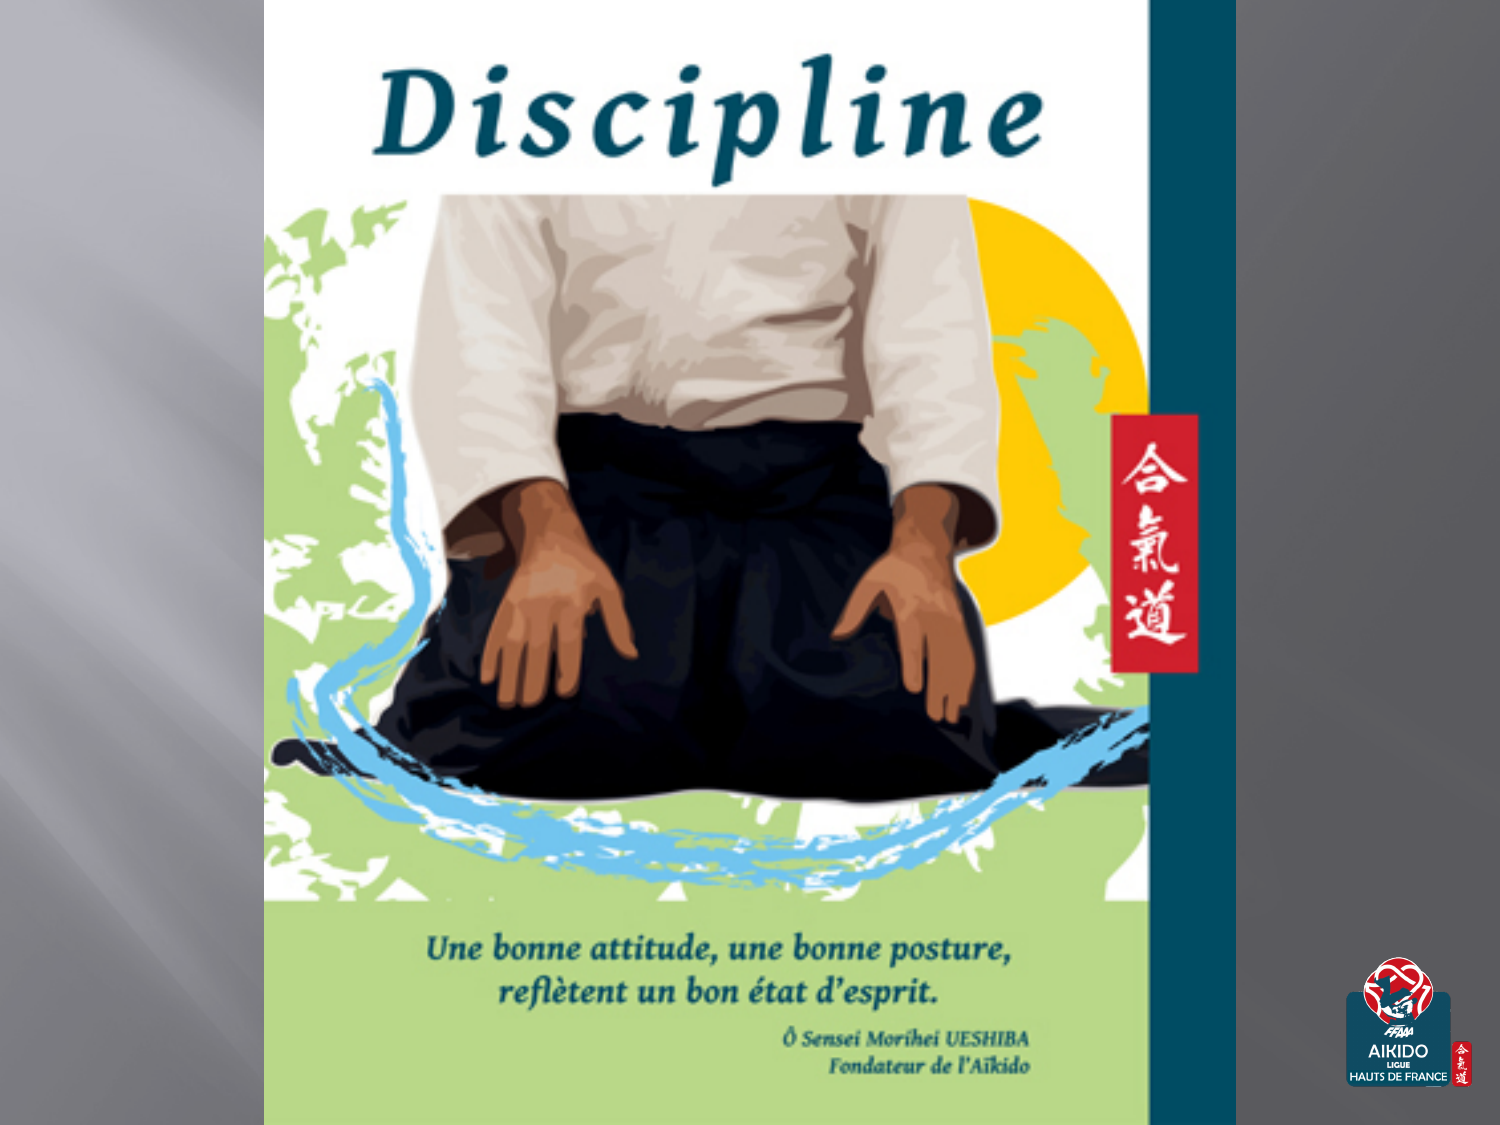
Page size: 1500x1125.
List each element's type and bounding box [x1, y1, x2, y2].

picture [264, 0, 1201, 1125]
picture [1341, 952, 1476, 1094]
